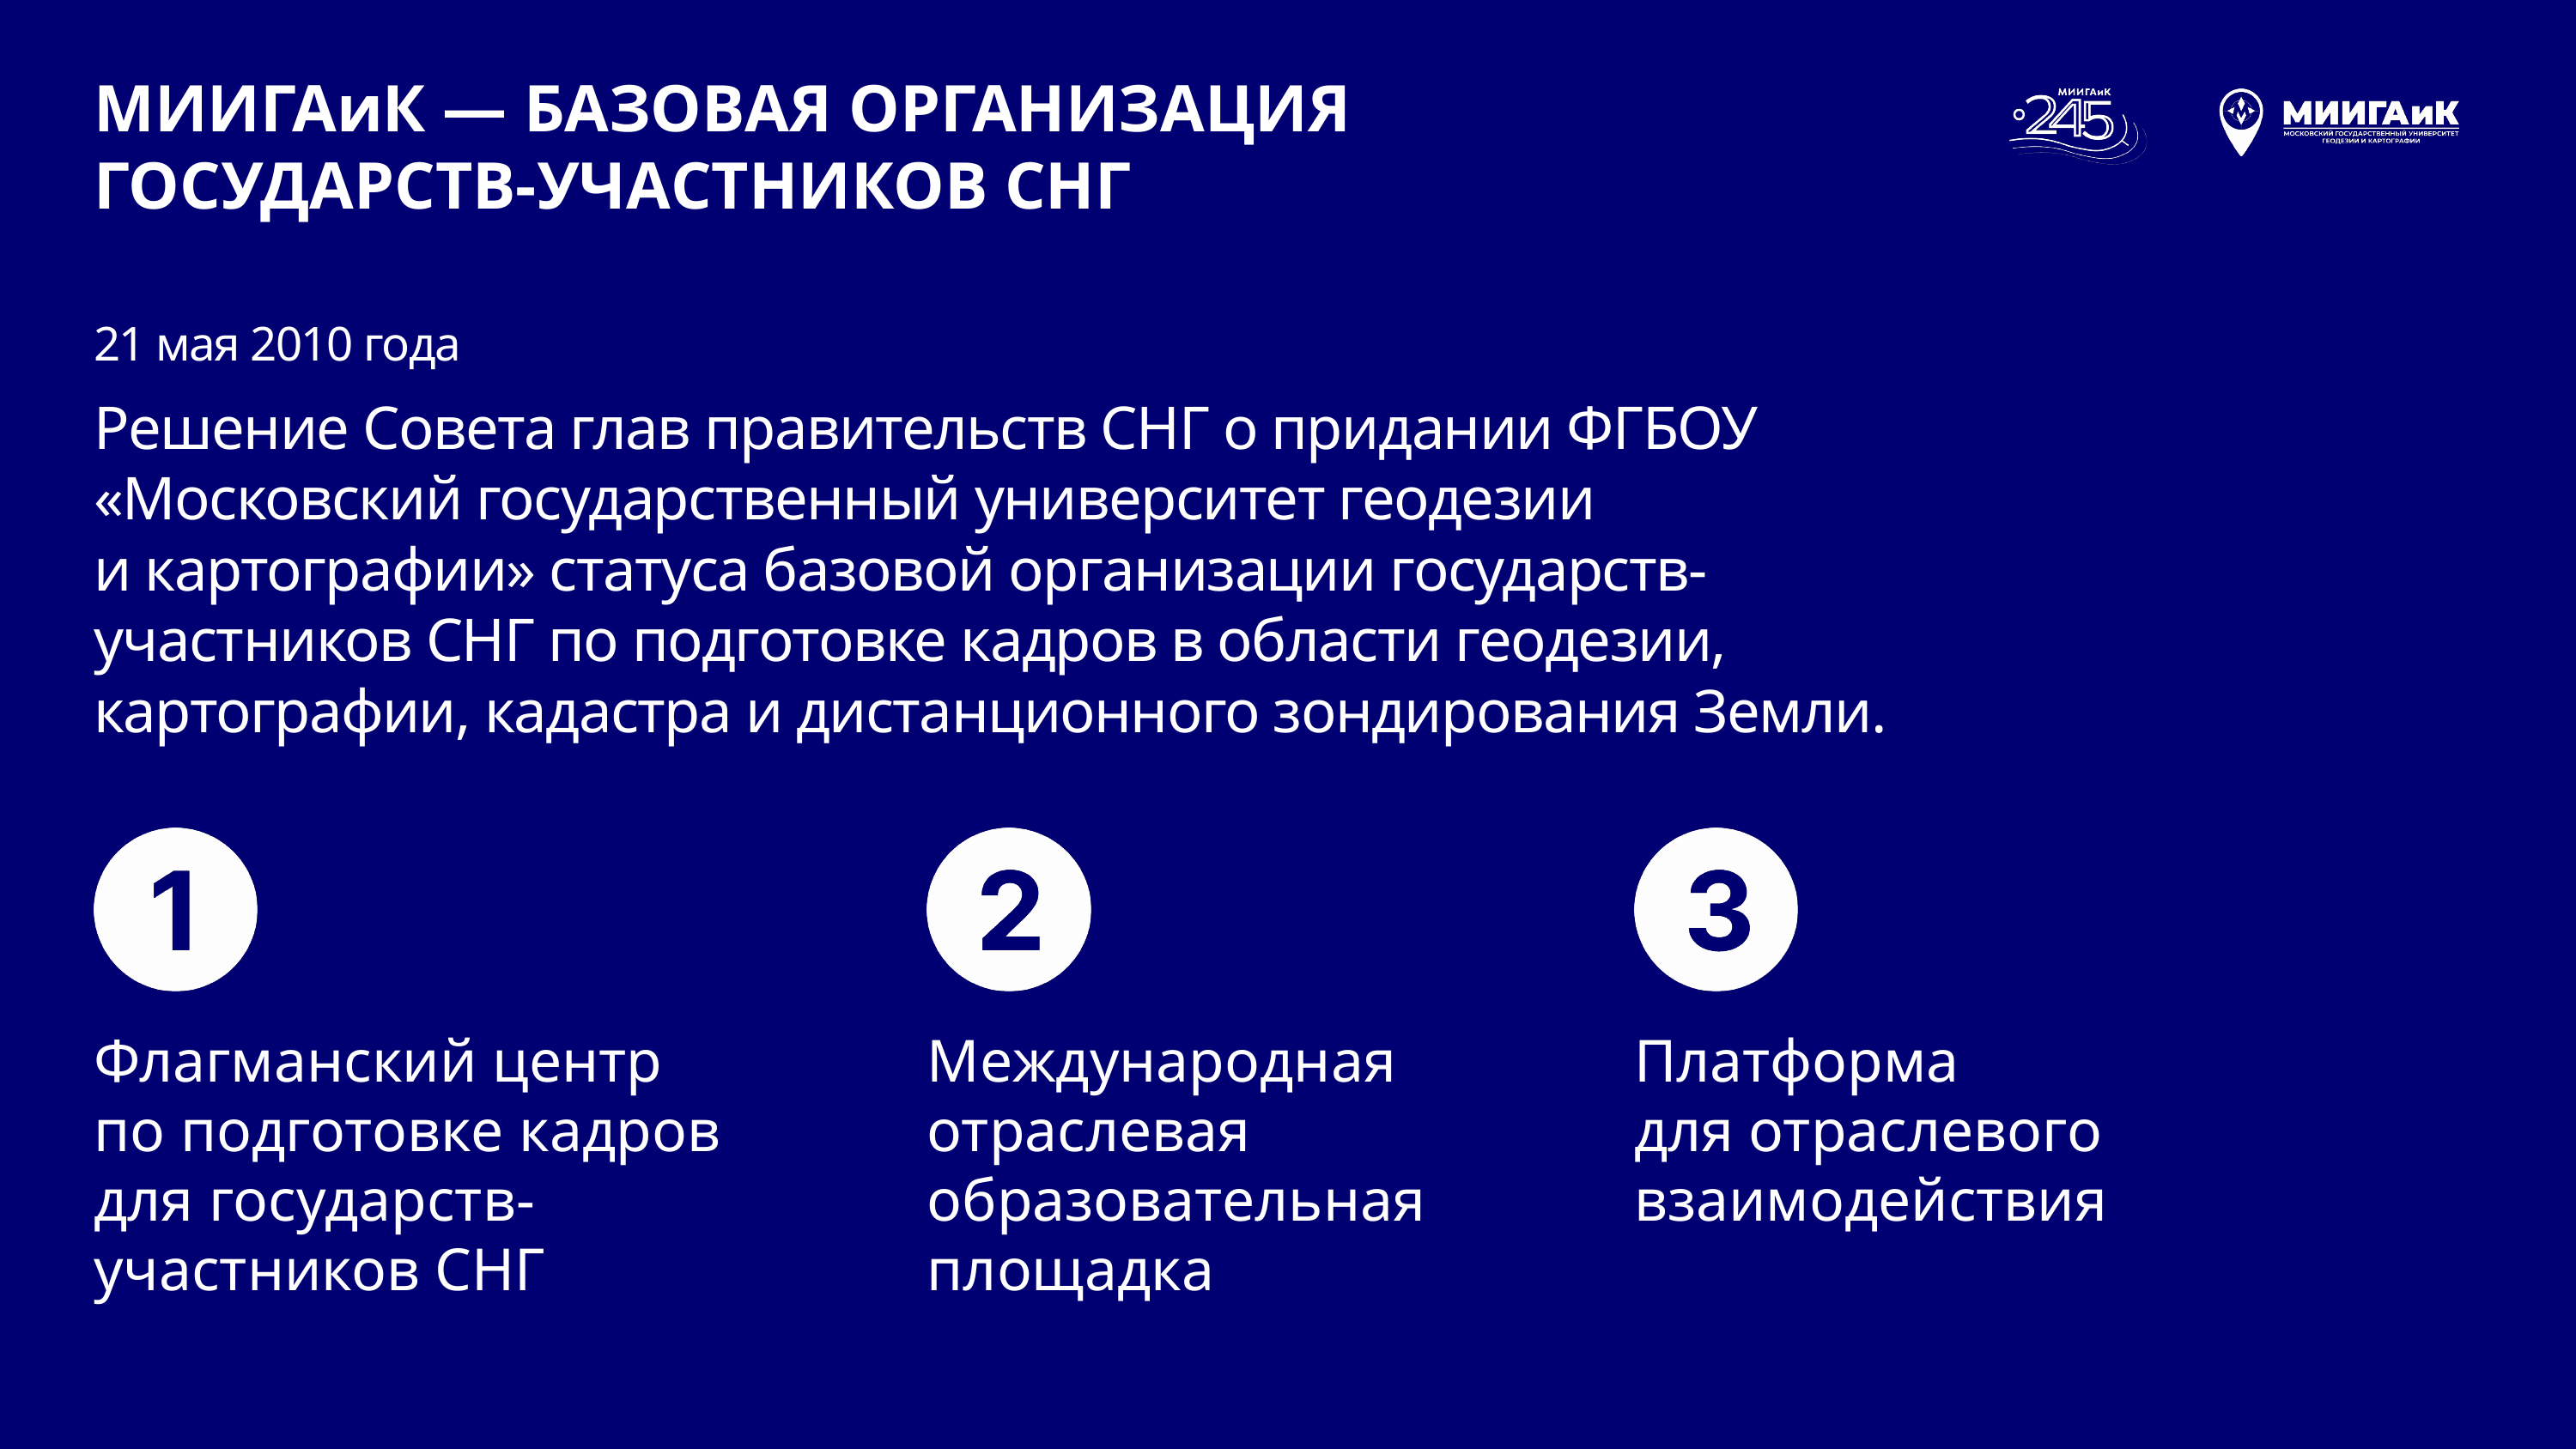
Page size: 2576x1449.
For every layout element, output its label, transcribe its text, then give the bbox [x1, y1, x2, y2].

picture [1634, 827, 1798, 991]
text_box 21 мая 2010 года [94, 323, 477, 371]
picture [2009, 88, 2148, 165]
picture [2219, 88, 2460, 156]
text_box Флагманский центр по подготовке кадров для государств-участников СНГ [94, 1023, 747, 1303]
text_box Международная отраслевая образовательная площадка [927, 1023, 1484, 1303]
text_box Решение Совета глав правительств СНГ о придании ФГБОУ «Московский государственный университет геодезии и картографии» статуса базовой организации государств- участников СНГ по подготовке кадров в области геодезии, картографии, кадастра и дистанционного зондирования Земли. [94, 390, 2013, 746]
text_box Платформа для отраслевого взаимодействия [1634, 1023, 2307, 1234]
picture [94, 827, 258, 991]
text_box МИИГАиК — БАЗОВАЯ ОРГАНИЗАЦИЯ ГОСУДАРСТВ-УЧАСТНИКОВ СНГ [94, 67, 1455, 223]
picture [927, 827, 1091, 991]
